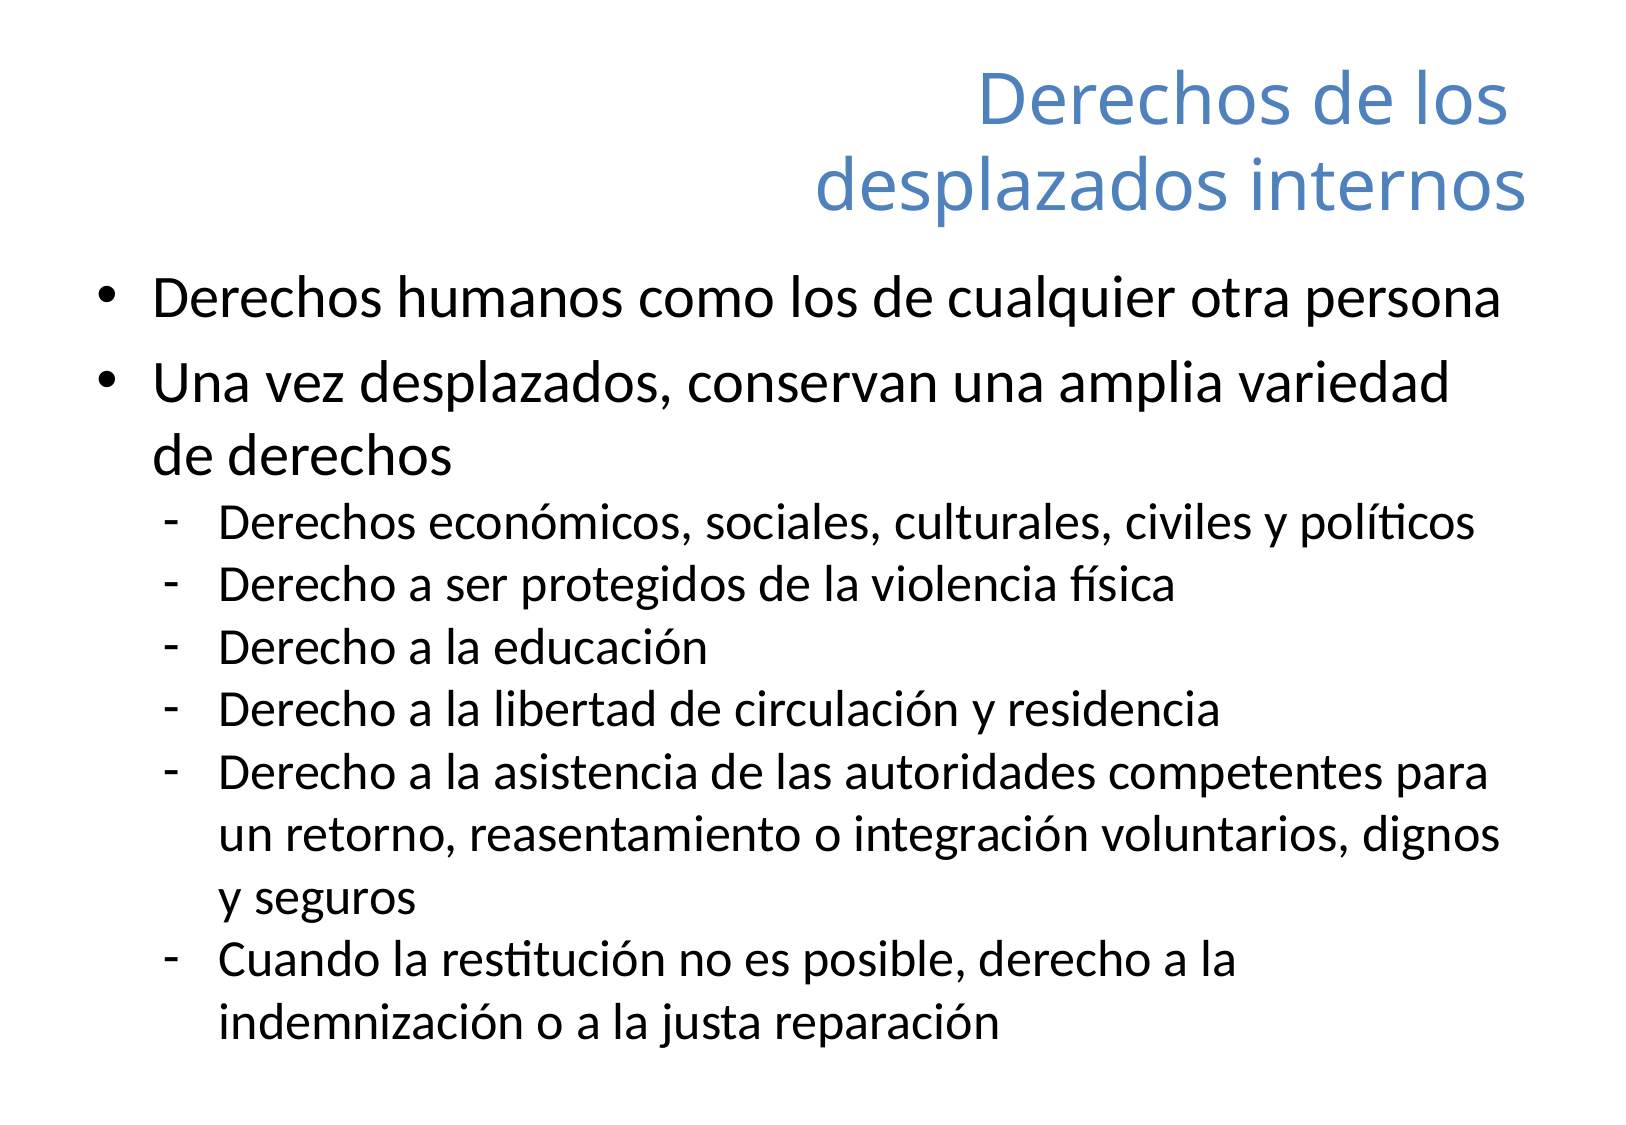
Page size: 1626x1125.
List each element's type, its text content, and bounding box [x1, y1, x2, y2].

title Derechos de los desplazados internos [81, 45, 1544, 233]
list Derechos humanos como los de cualquier otra persona Una vez desplazados, conservan una amplia variedad de derechos Derechos económicos, sociales, culturales, civiles y políticos Derecho a ser protegidos de la violencia física Derecho a la educación Derecho a la libertad de circulación y residencia Derecho a la asistencia de las autoridades competentes para un retorno, reasentamiento o integración voluntarios, dignos y seguros Cuando la restitución no es posible, derecho a la indemnización o a la justa reparación [81, 249, 1544, 1100]
